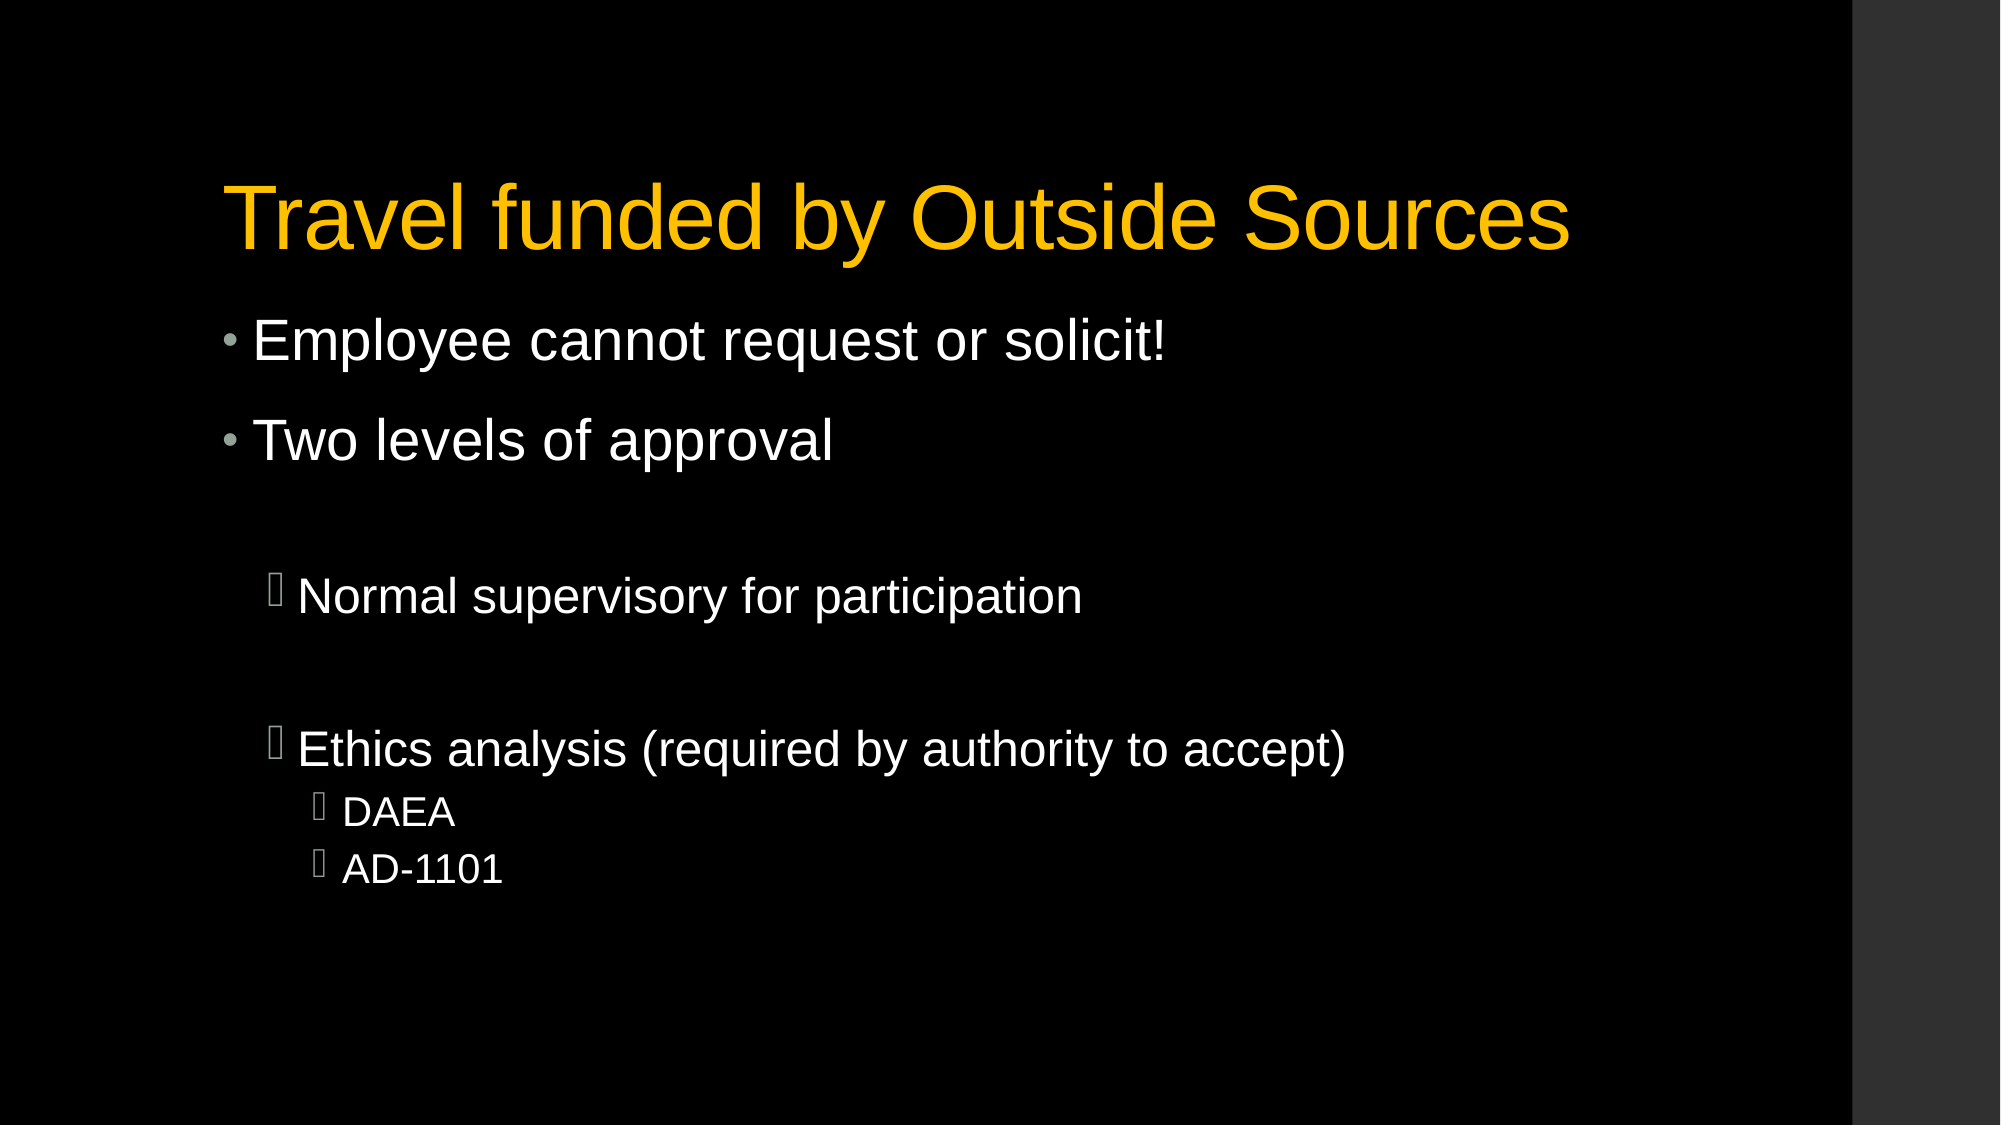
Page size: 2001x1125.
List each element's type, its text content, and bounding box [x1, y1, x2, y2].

title Travel funded by Outside Sources [206, 60, 1797, 278]
list Employee cannot request or solicit! Two levels of approval Normal supervisory for participation Ethics analysis (required by authority to accept) DAEA AD-1101 [206, 299, 1617, 1014]
